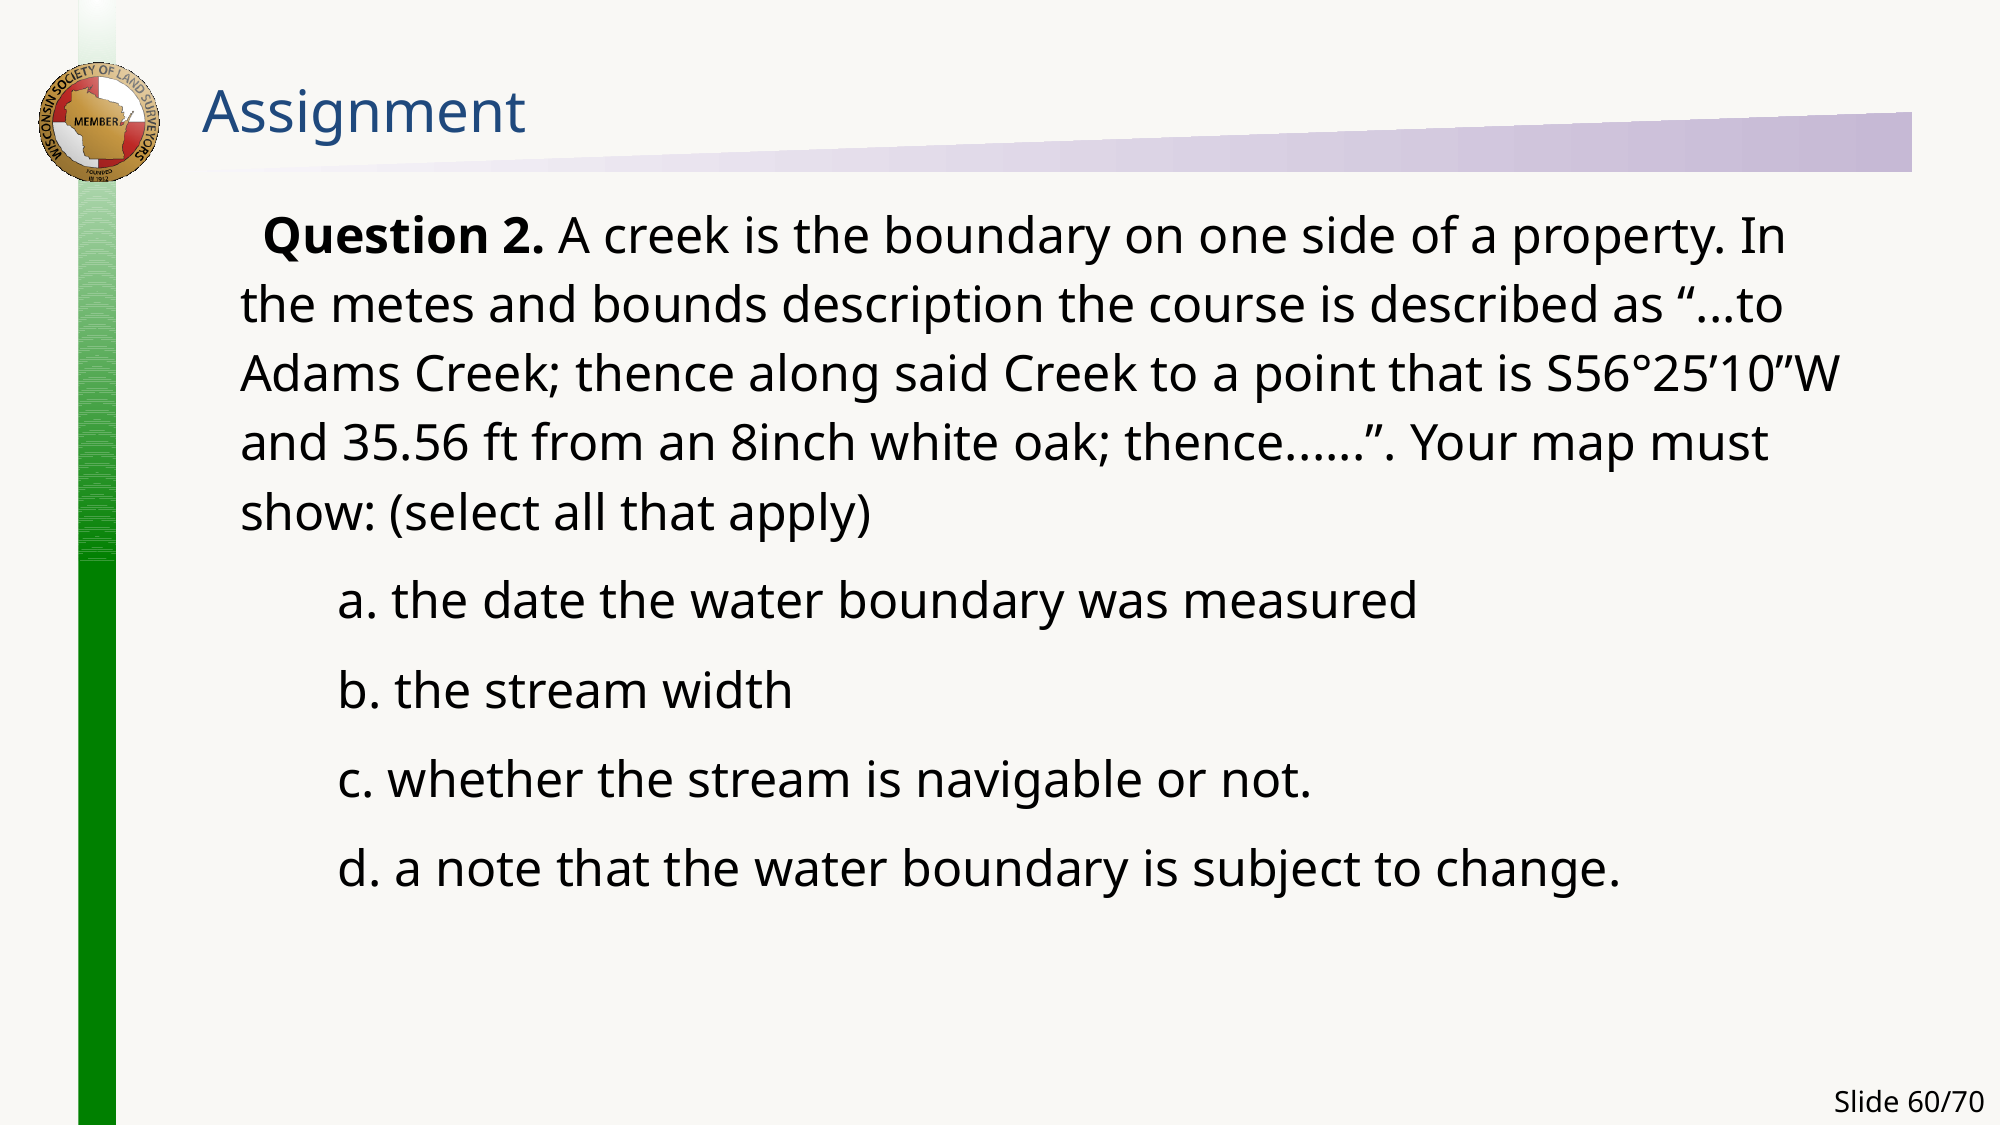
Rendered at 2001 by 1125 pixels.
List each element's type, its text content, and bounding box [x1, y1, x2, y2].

title Assignment [187, 75, 1763, 165]
list Question 2. A creek is the boundary on one side of a property. In the metes and bounds description the course is described as “...to Adams Creek; thence along said Creek to a point that is S56°25’10”W and 35.56 ft from an 8inch white oak; thence......”. Your map must show: (select all that apply) a. the date the water boundary was measured b. the stream width c. whether the stream is navigable or not. d. a note that the water boundary is subject to change. [225, 187, 1875, 1050]
picture [35, 59, 161, 187]
